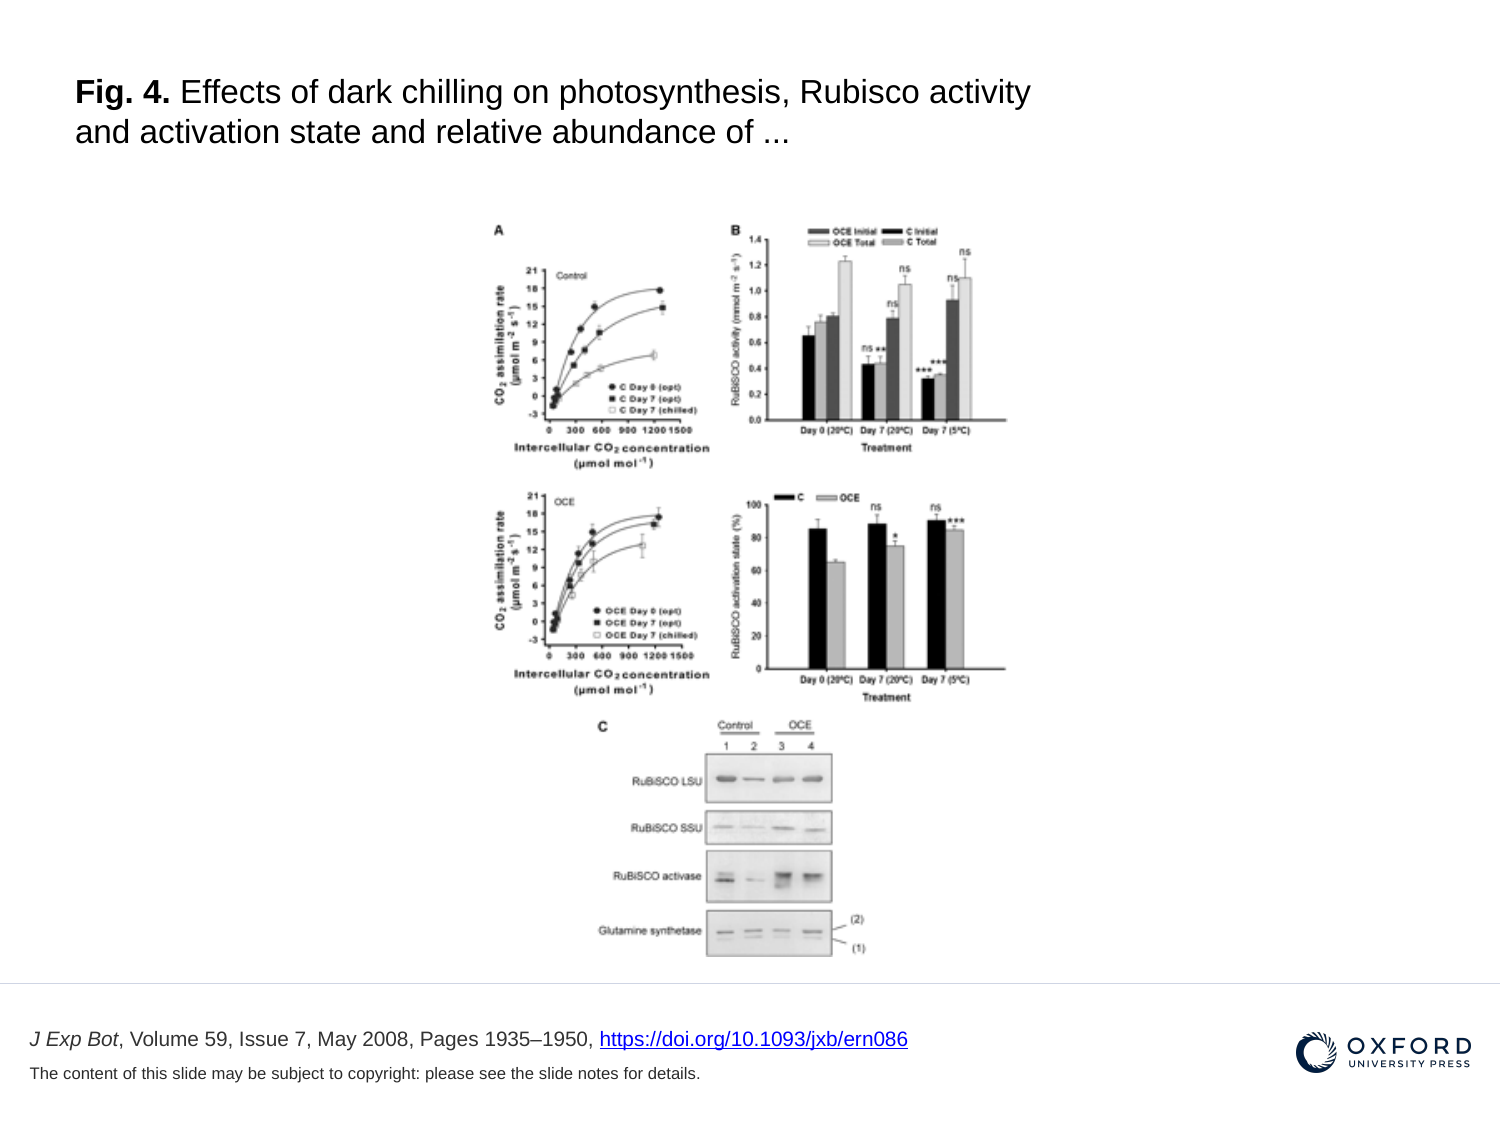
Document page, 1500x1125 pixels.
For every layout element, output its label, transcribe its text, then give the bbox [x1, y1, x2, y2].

footer J Exp Bot, Volume 59, Issue 7, May 2008, Pages 1935–1950, https://doi.org/10.1093/jxb/ern086 The content of this slide may be subject to copyright: please see the slide notes for details. [0, 983, 1260, 1125]
picture [493, 224, 1008, 957]
picture [1296, 1032, 1471, 1073]
title Fig. 4. Effects of dark chilling on photosynthesis, Rubisco activity and activation state and relative abundance of ... [75, 69, 1078, 171]
